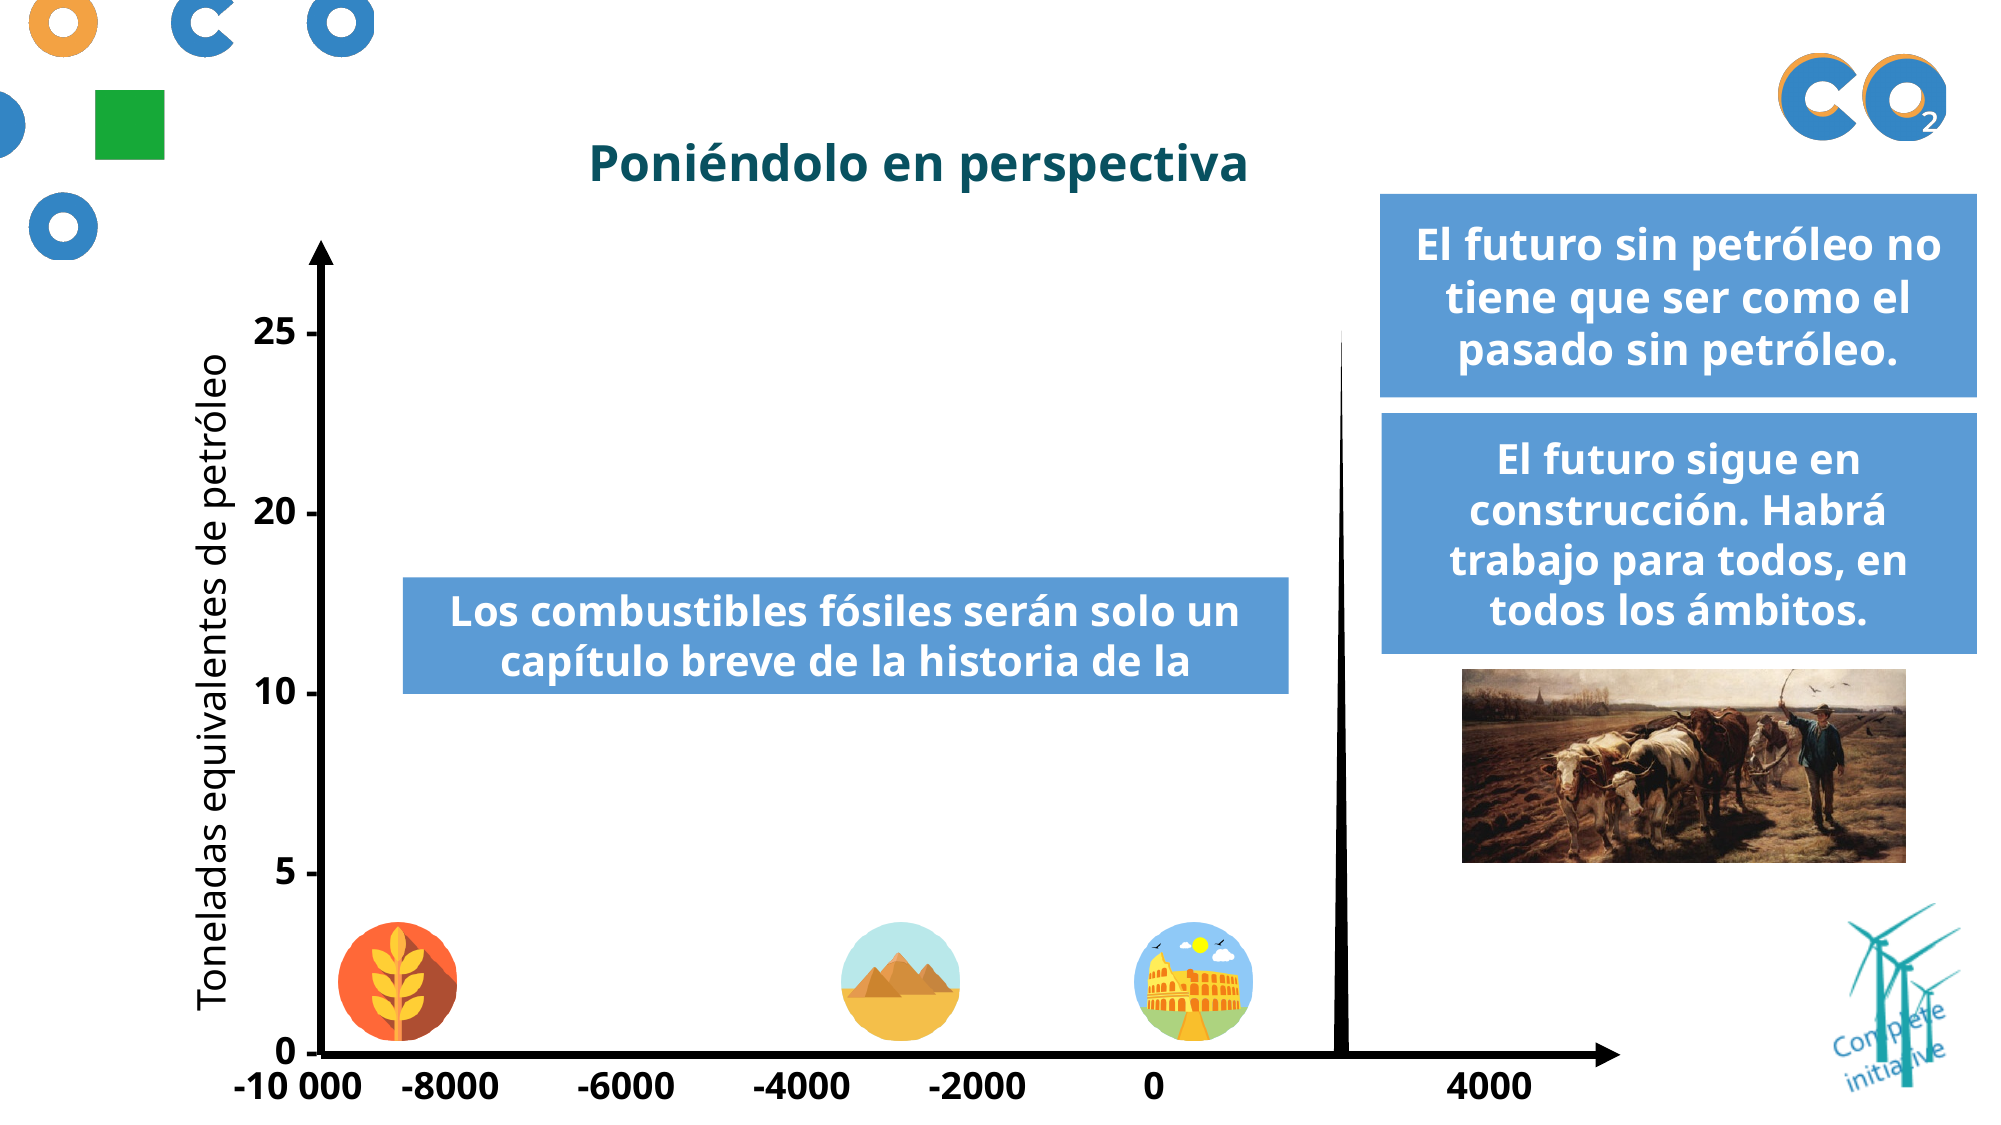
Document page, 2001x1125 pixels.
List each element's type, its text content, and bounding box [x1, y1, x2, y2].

picture [338, 921, 457, 1041]
picture [840, 921, 960, 1041]
text_box -10 000 -8000 -6000 -4000 -2000 0 4000 [218, 1054, 1800, 1116]
text_box El futuro sigue en construcción. Habrá trabajo para todos, en todos los ámbitos. [1381, 413, 1977, 654]
picture [1462, 669, 1906, 864]
title Poniéndolo en perspectiva [311, 57, 1527, 275]
picture [1134, 921, 1253, 1041]
text_box [1333, 330, 1349, 1054]
picture [0, 0, 374, 260]
text_box 25 - 20 - 10 - 5 - 0 - [214, 299, 316, 1087]
text_box 25 - 20 - 10 - 5 - 0 - [326, 299, 333, 1051]
text_box El futuro sin petróleo no tiene que ser como el pasado sin petróleo. [1380, 193, 1977, 398]
picture [1778, 53, 1947, 141]
text_box Toneladas equivalentes de petróleo [178, 310, 214, 1055]
picture [1805, 902, 2000, 1125]
text_box Los combustibles fósiles serán solo un capítulo breve de la historia de la humanidad. [402, 577, 1289, 694]
